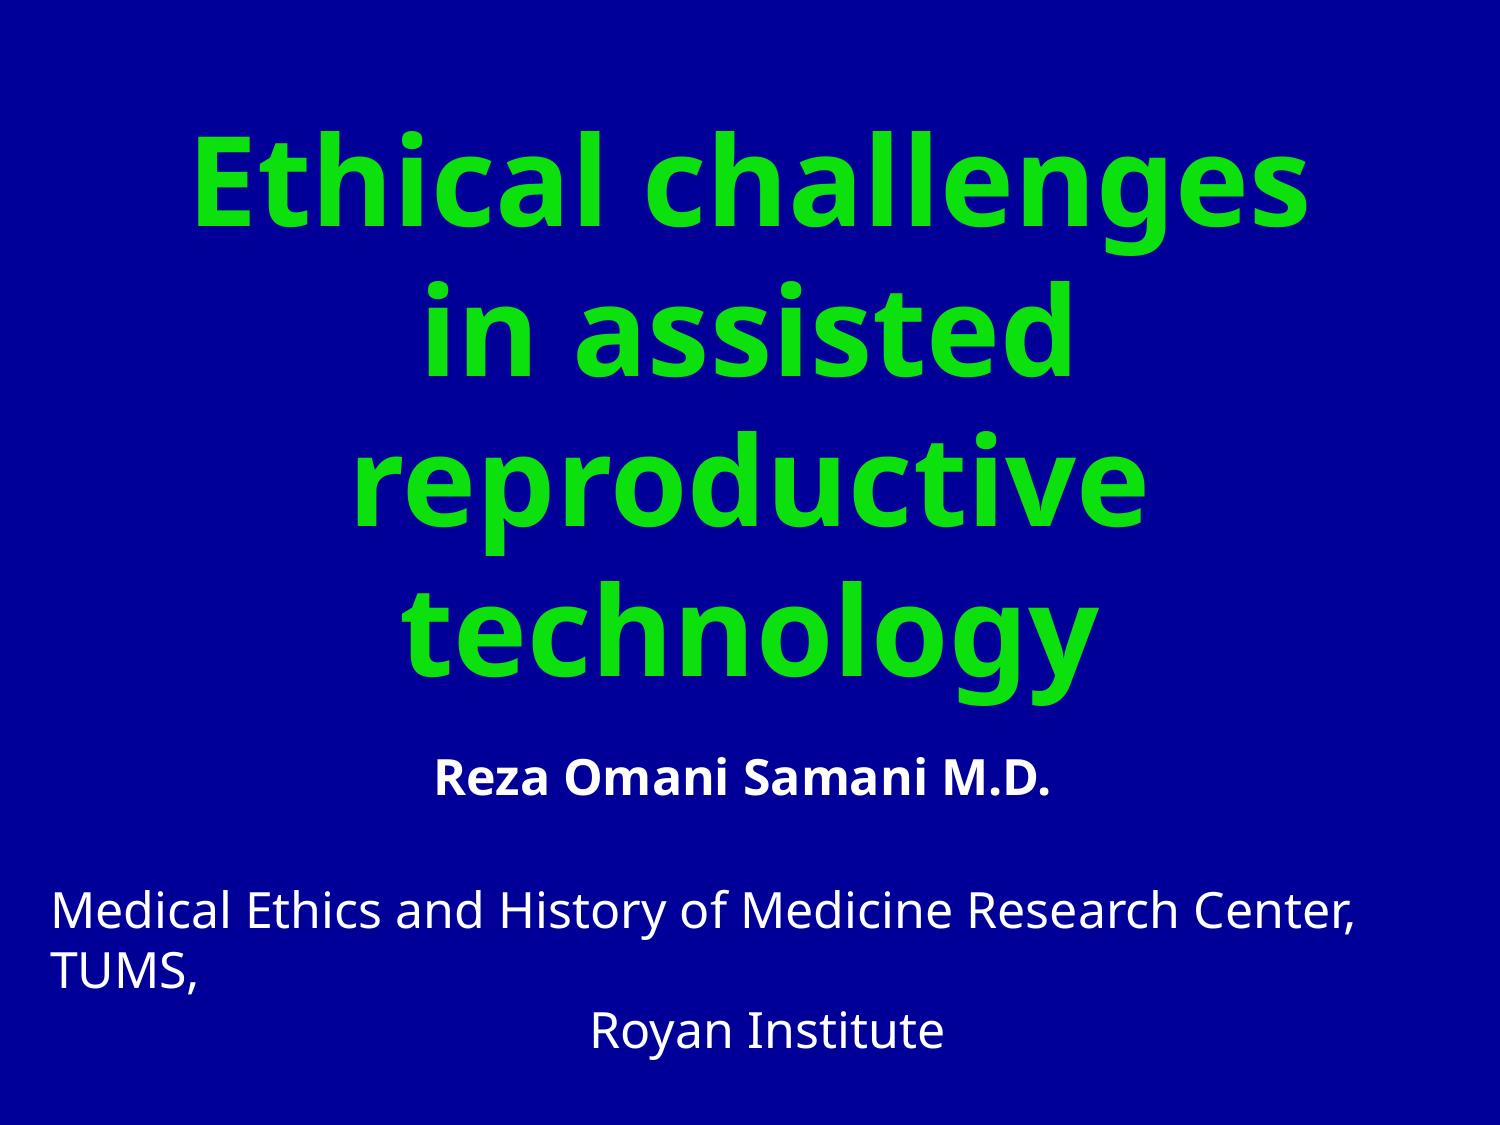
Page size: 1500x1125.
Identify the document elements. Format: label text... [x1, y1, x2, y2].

text_box Ethical challenges in assisted reproductive technology [152, 93, 1348, 709]
text_box Medical Ethics and History of Medicine Research Center, TUMS, Royan Institute [35, 871, 1500, 1067]
text_box Reza Omani Samani M.D. [418, 738, 1068, 813]
